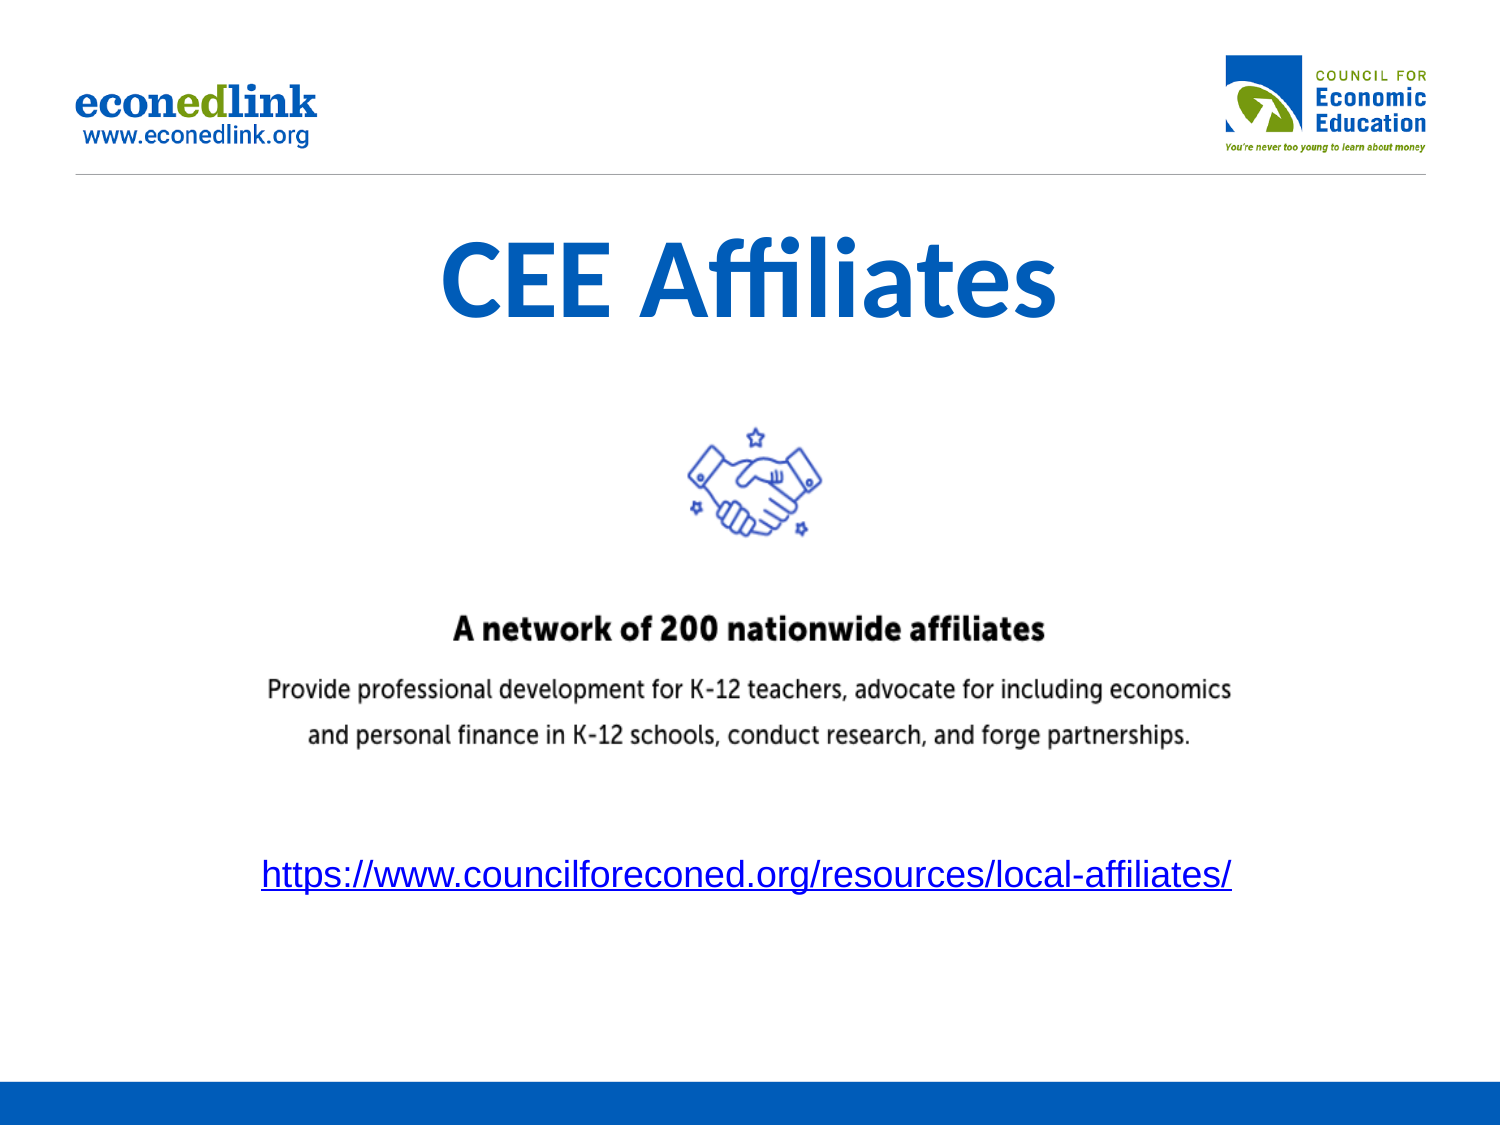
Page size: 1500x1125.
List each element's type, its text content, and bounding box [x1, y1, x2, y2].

picture [0, 0, 1500, 1125]
title CEE Affiliates [75, 175, 1425, 363]
text_box https://www.councilforeconed.org/resources/local-affiliates/ [246, 842, 1254, 948]
